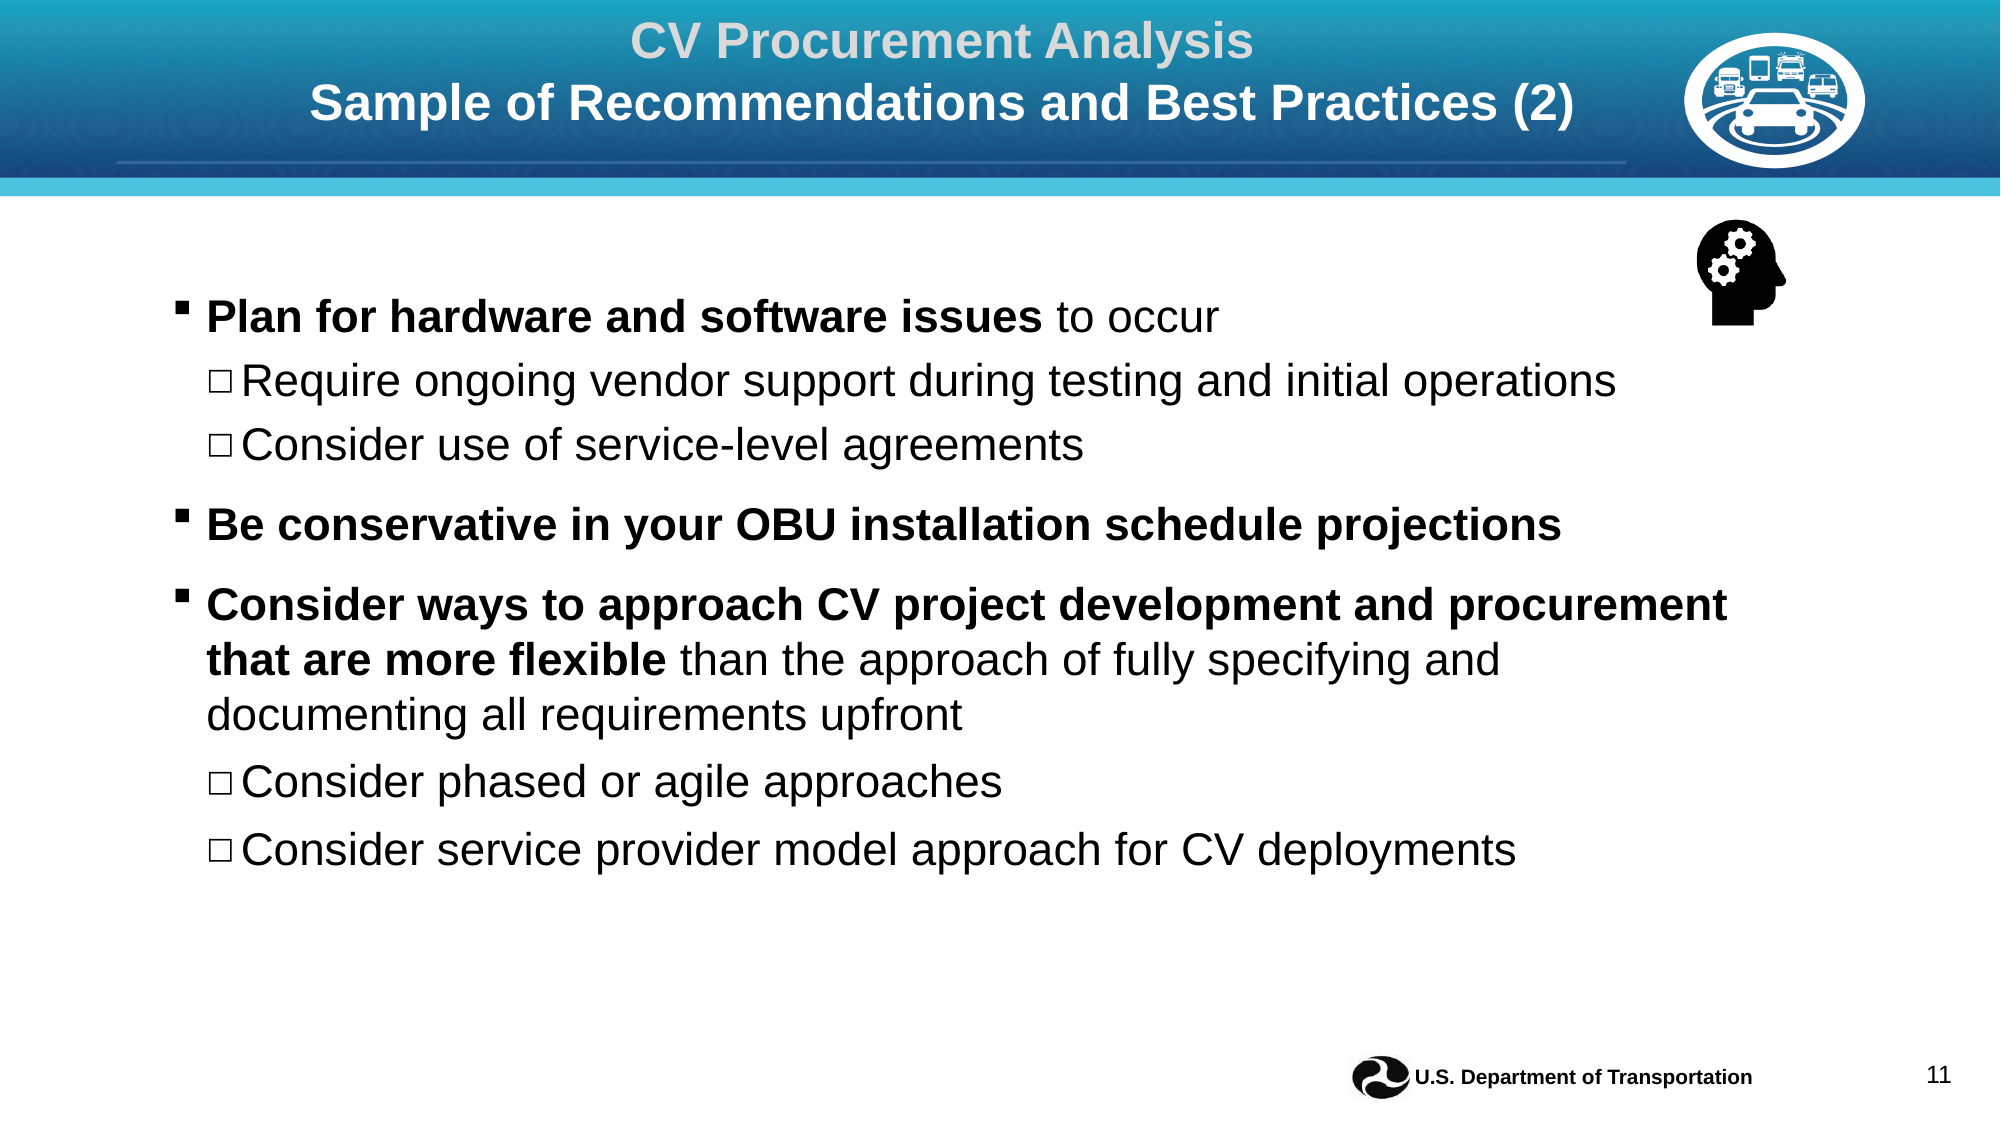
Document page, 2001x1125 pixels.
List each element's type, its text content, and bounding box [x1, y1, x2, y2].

list Plan for hardware and software issues to occur Require ongoing vendor support during testing and initial operations Consider use of service-level agreements Be conservative in your OBU installation schedule projections Consider ways to approach CV project development and procurement that are more flexible than the approach of fully specifying and documenting all requirements upfront Consider phased or agile approaches Consider service provider model approach for CV deployments [128, 223, 1768, 1125]
picture [0, 0, 2000, 1125]
text_box CV Procurement Analysis Sample of Recommendations and Best Practices (2) [232, 0, 1653, 181]
